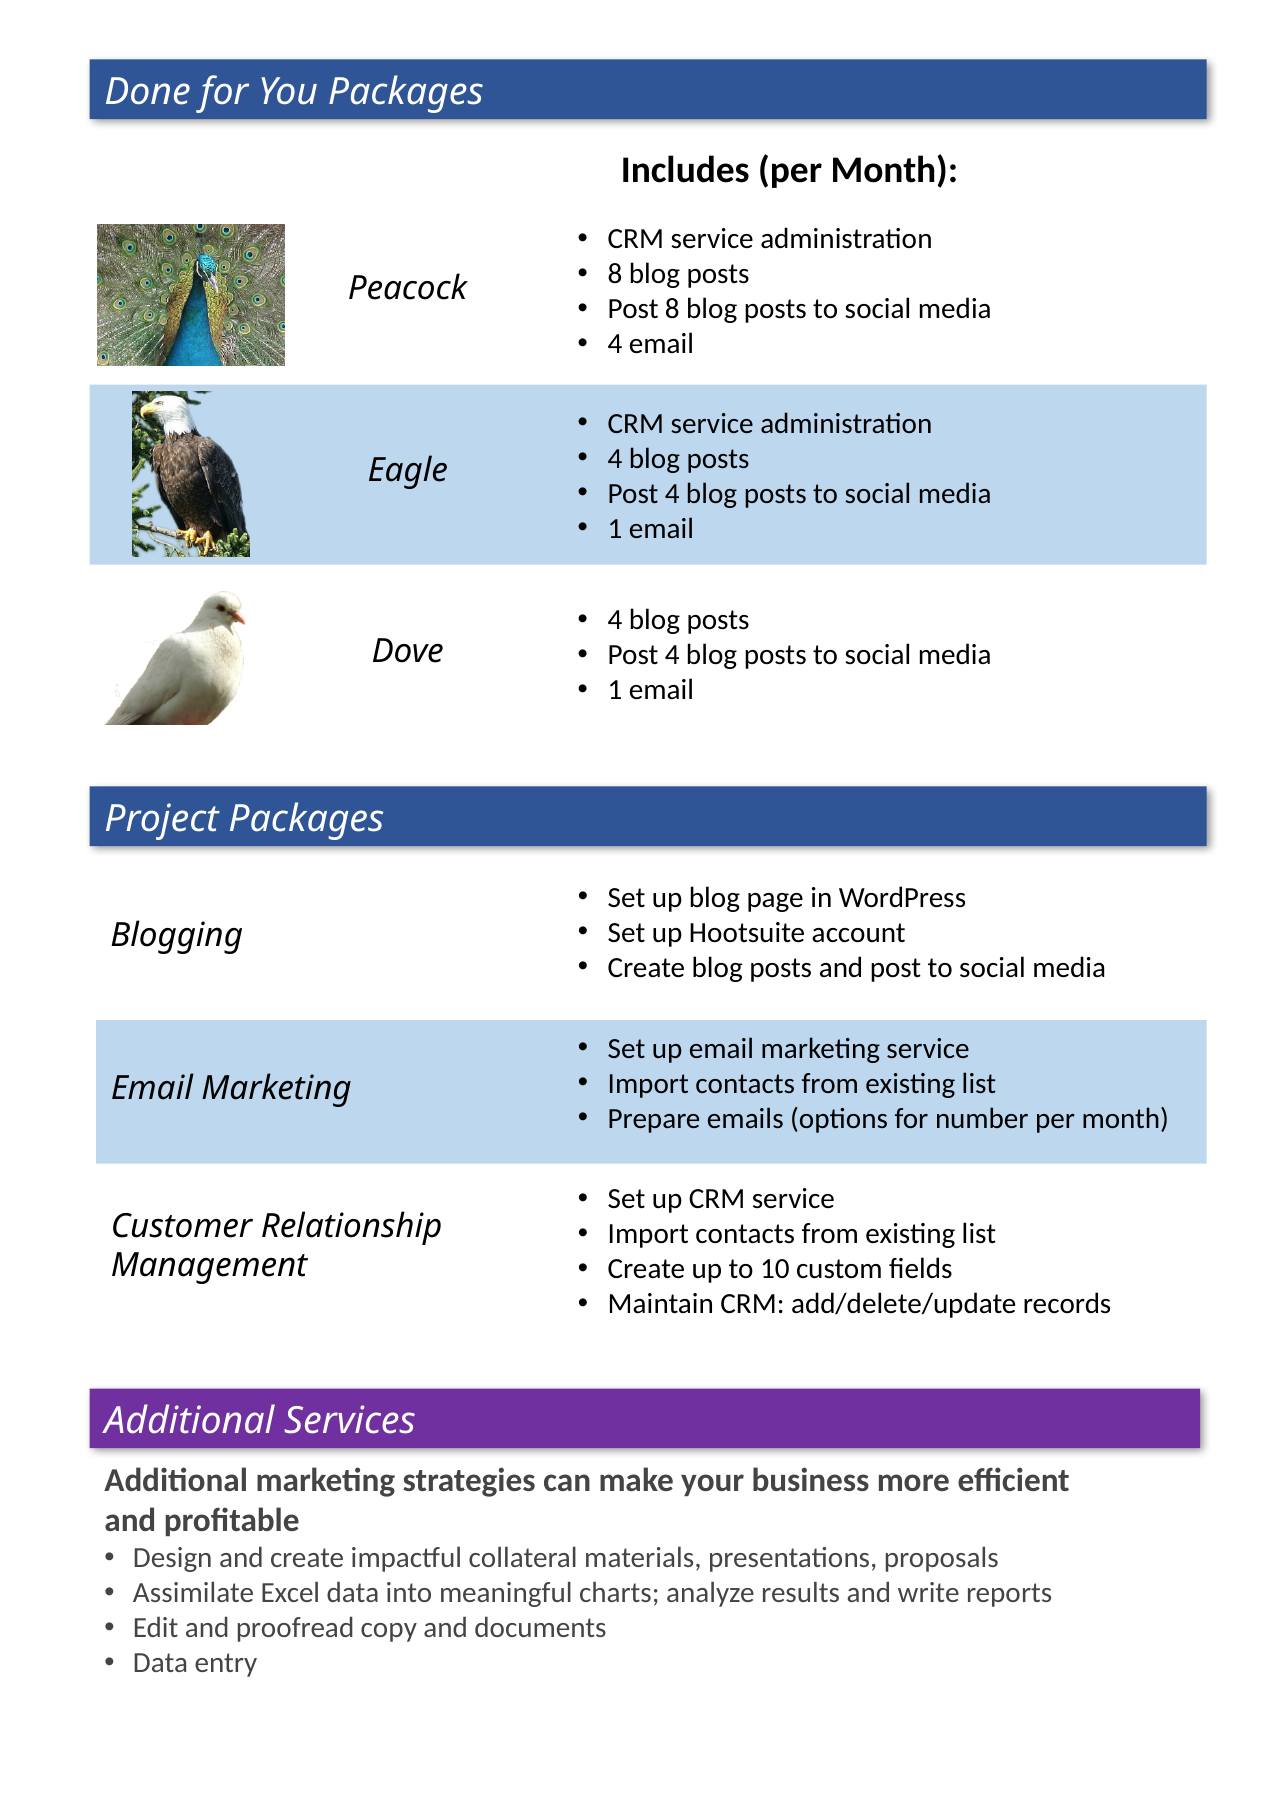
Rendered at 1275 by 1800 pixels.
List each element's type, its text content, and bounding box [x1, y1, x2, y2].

text_box Done for You Packages [89, 59, 1207, 120]
text_box Additional Services [89, 1388, 1201, 1449]
picture [105, 587, 250, 725]
text_box Blogging [95, 905, 258, 961]
text_box CRM service administration 8 blog posts Post 8 blog posts to social media 4 email [562, 212, 1134, 367]
text_box Eagle [352, 441, 463, 496]
text_box CRM service administration 4 blog posts Post 4 blog posts to social media 1 email [563, 396, 1081, 552]
text_box [95, 857, 1208, 1019]
text_box Additional marketing strategies can make your business more efficient and profitable Design and create impactful collateral materials, presentations, proposals Assimilate Excel data into meaningful charts; analyze results and write reports Edit and proofread copy and documents Data entry [89, 1451, 1118, 1686]
text_box Email Marketing [96, 1058, 368, 1114]
text_box [89, 388, 1208, 566]
picture [132, 391, 250, 557]
text_box [95, 1019, 1208, 1165]
text_box [89, 1459, 1201, 1694]
text_box Set up email marketing service Import contacts from existing list Prepare emails (options for number per month) [563, 1021, 1207, 1142]
text_box Set up CRM service Import contacts from existing list Create up to 10 custom fields Maintain CRM: add/delete/update records [563, 1172, 1207, 1327]
text_box Project Packages [89, 786, 1207, 847]
text_box Includes (per Month): [606, 137, 974, 198]
text_box [95, 1165, 1208, 1338]
picture [97, 224, 285, 366]
text_box [89, 206, 1208, 388]
text_box [89, 566, 1208, 746]
text_box Customer Relationship Management [96, 1196, 501, 1291]
text_box 4 blog posts Post 4 blog posts to social media 1 email [563, 593, 1063, 713]
text_box Peacock [333, 258, 483, 314]
text_box Set up blog page in WordPress Set up Hootsuite account Create blog posts and post to social media [563, 870, 1168, 991]
text_box Dove [356, 622, 459, 677]
